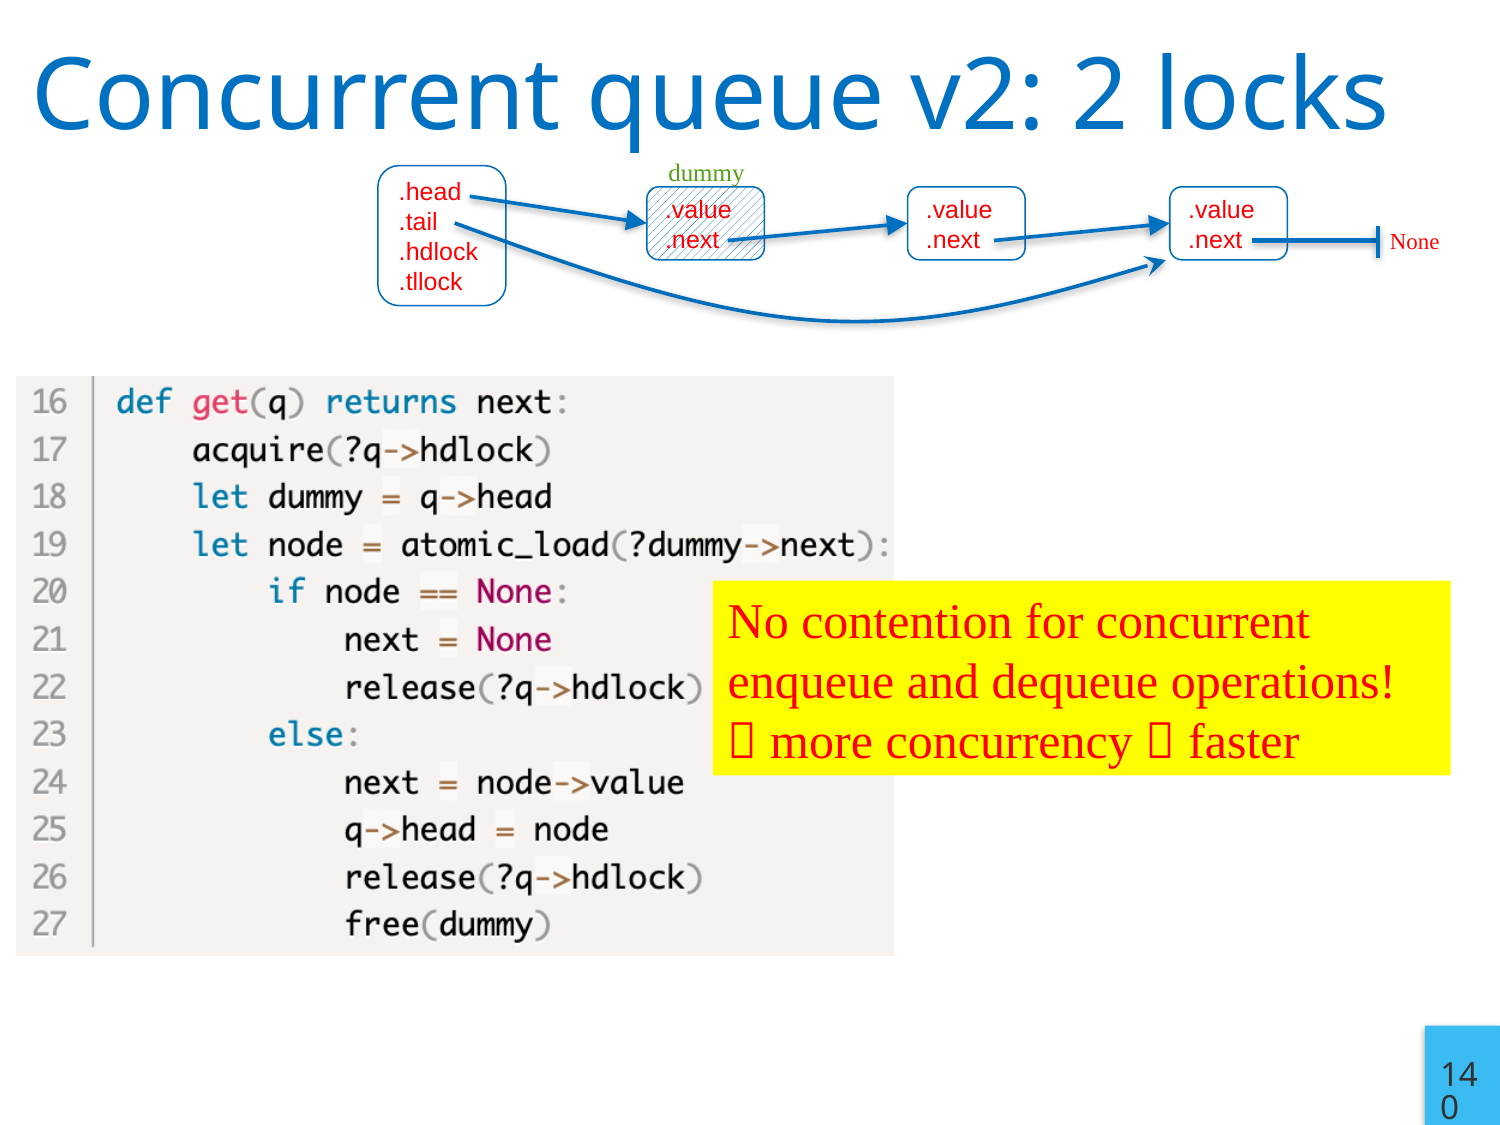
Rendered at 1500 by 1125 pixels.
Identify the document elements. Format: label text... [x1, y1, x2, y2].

picture [15, 376, 894, 956]
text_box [377, 149, 1456, 322]
slide_number 140 [1425, 1025, 1500, 1125]
title Concurrent queue v2: 2 locks [16, 16, 1487, 163]
text_box No contention for concurrent enqueue and dequeue operations!  more concurrency  faster [899, 580, 1451, 776]
